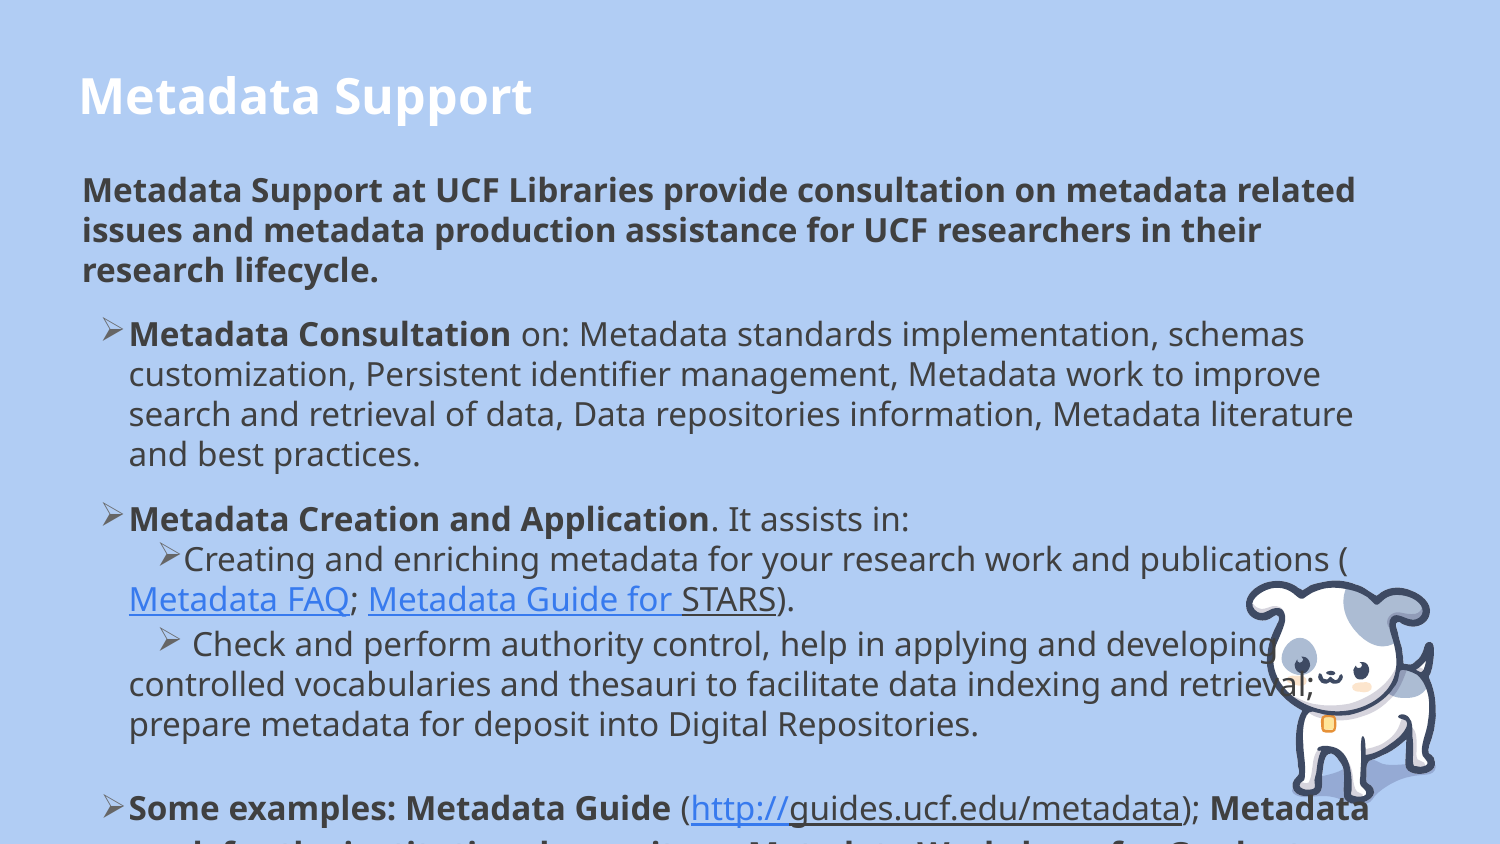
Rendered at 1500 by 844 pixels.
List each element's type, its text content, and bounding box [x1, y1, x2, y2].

title Metadata Support [63, 0, 1200, 140]
list Metadata Support at UCF Libraries provide consultation on metadata related issues and metadata production assistance for UCF researchers in their research lifecycle. Metadata Consultation on: Metadata standards implementation, schemas customization, Persistent identifier management, Metadata work to improve search and retrieval of data, Data repositories information, Metadata literature and best practices. Metadata Creation and Application. It assists in: Creating and enriching metadata for your research work and publications (Metadata FAQ; Metadata Guide for STARS). Check and perform authority control, help in applying and developing controlled vocabularies and thesauri to facilitate data indexing and retrieval; prepare metadata for deposit into Digital Repositories. Some examples: Metadata Guide (http://guides.ucf.edu/metadata); Metadata work for the institutional repository; Metadata Workshops for Graduate Students (e.g., Data Documentation); Metadata Consultation for Graduate Students and Faculty [66, 153, 1407, 840]
